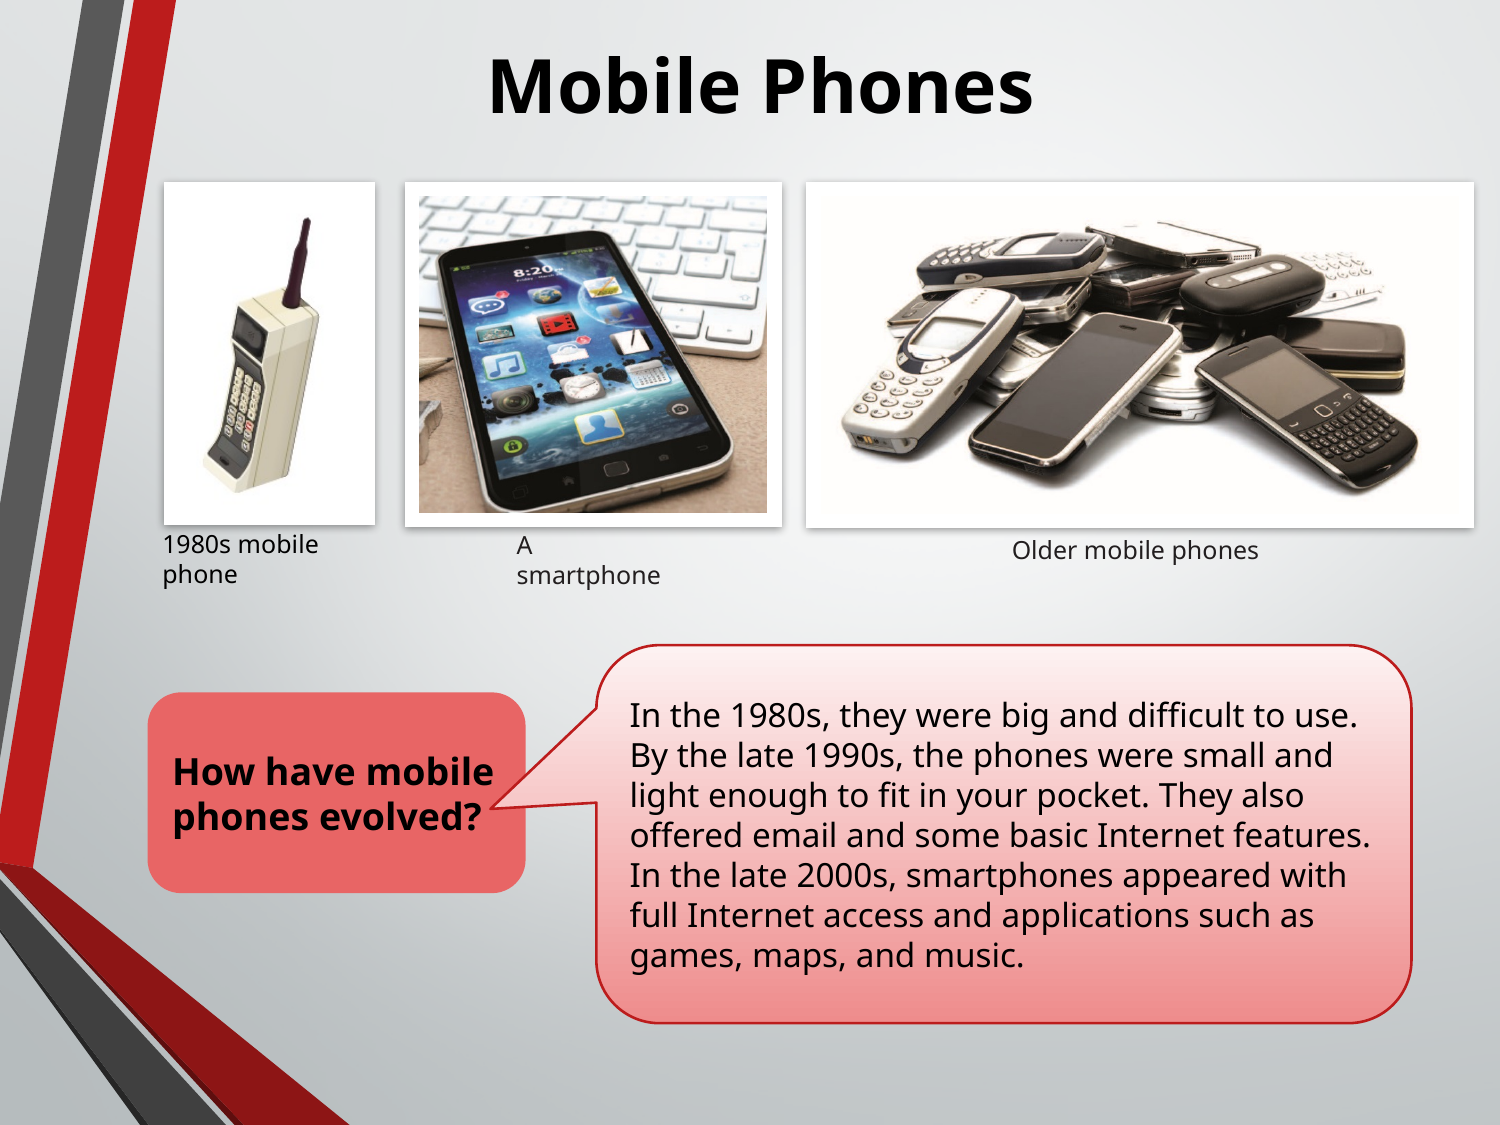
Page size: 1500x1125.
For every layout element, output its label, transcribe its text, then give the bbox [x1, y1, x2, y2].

title Mobile Phones [0, 0, 1500, 161]
text_box How have mobile phones evolved? [146, 691, 527, 895]
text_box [147, 195, 396, 567]
text_box In the 1980s, they were big and difficult to use. By the late 1990s, the phones were small and light enough to fit in your pocket. They also offered email and some basic Internet features. In the late 2000s, smartphones appeared with full Internet access and applications such as games, maps, and music. [489, 643, 1413, 1025]
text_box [820, 195, 1460, 573]
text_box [418, 195, 768, 568]
